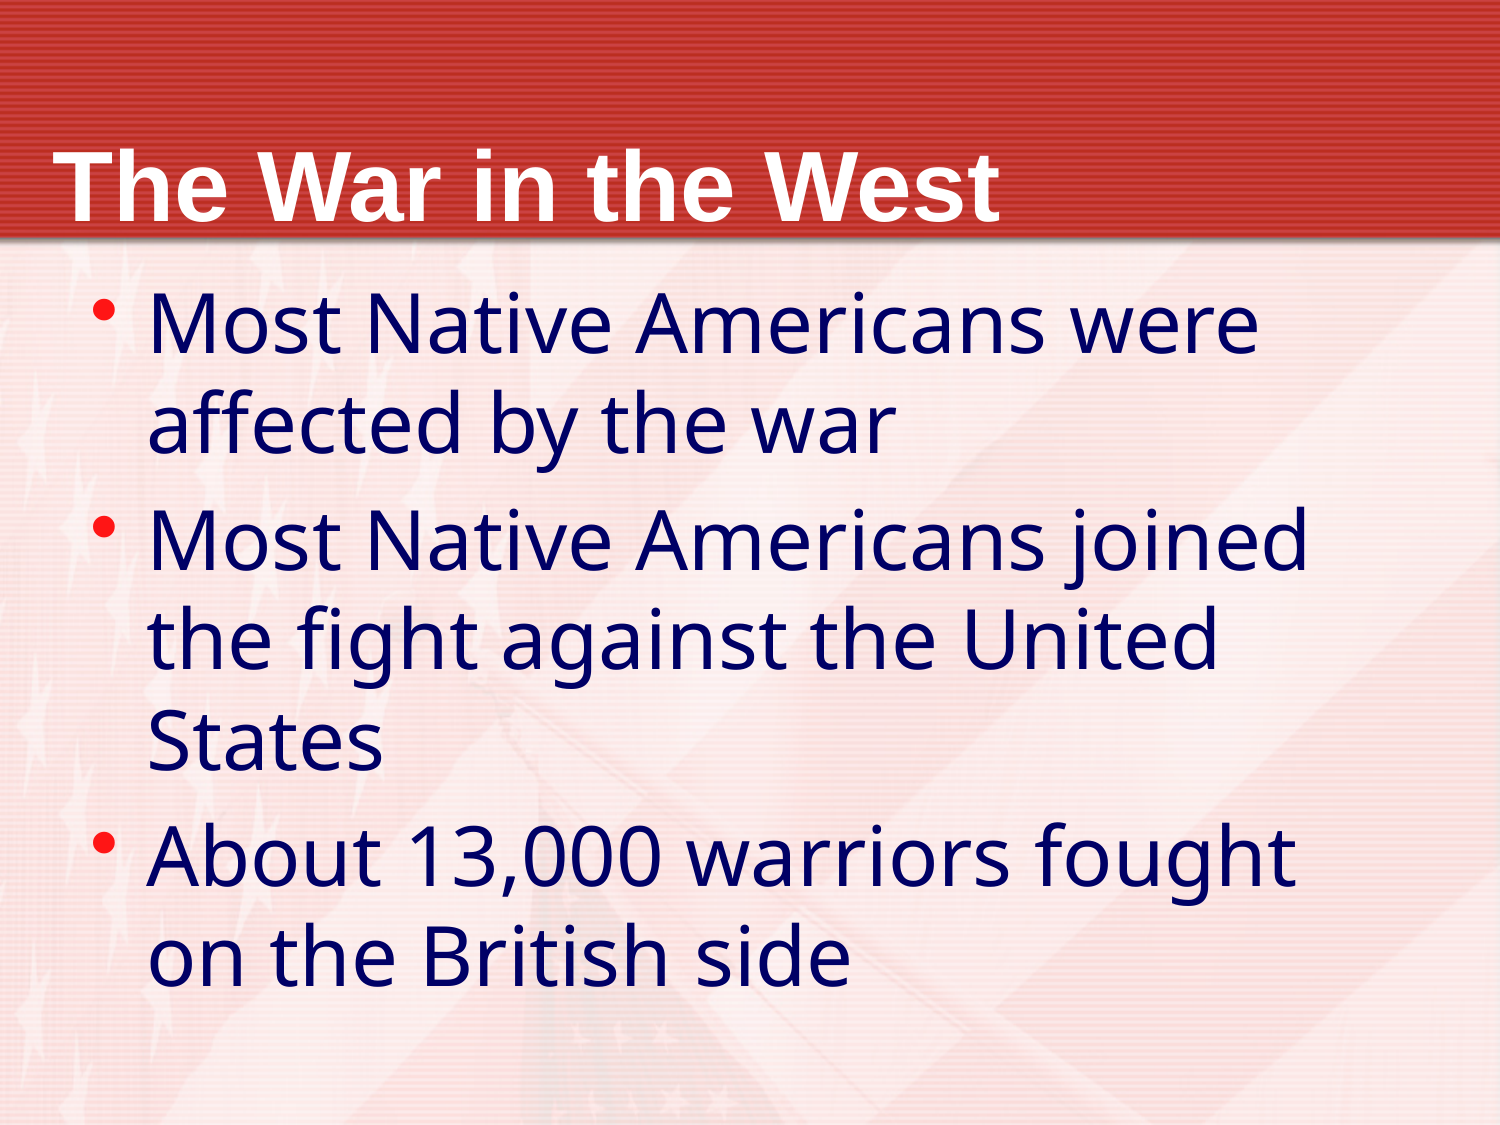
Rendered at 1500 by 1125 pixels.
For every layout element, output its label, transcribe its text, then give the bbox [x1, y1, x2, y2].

picture [0, 0, 1500, 1125]
list Most Native Americans were affected by the war Most Native Americans joined the fight against the United States About 13,000 warriors fought on the British side [75, 262, 1425, 1125]
title The War in the West [37, 62, 1388, 250]
